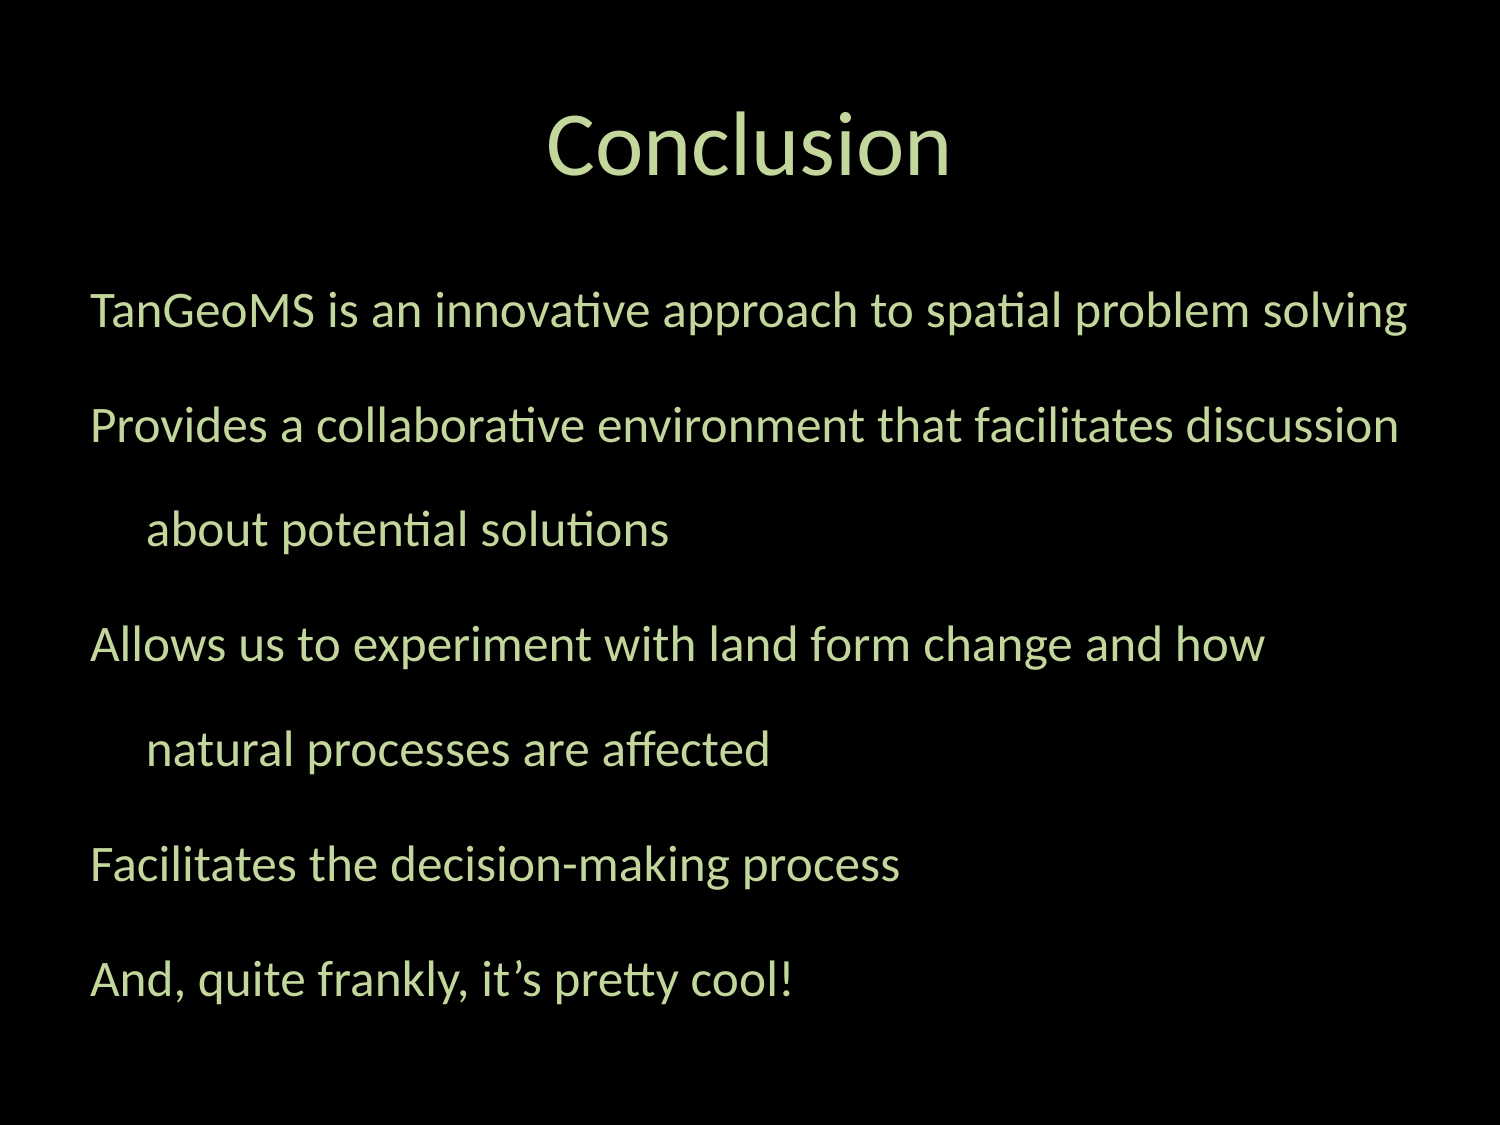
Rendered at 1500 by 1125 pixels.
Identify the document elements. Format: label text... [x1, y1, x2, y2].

list TanGeoMS is an innovative approach to spatial problem solving Provides a collaborative environment that facilitates discussion about potential solutions Allows us to experiment with land form change and how natural processes are affected Facilitates the decision-making process And, quite frankly, it’s pretty cool! [74, 224, 1426, 1051]
title Conclusion [74, 44, 1426, 224]
